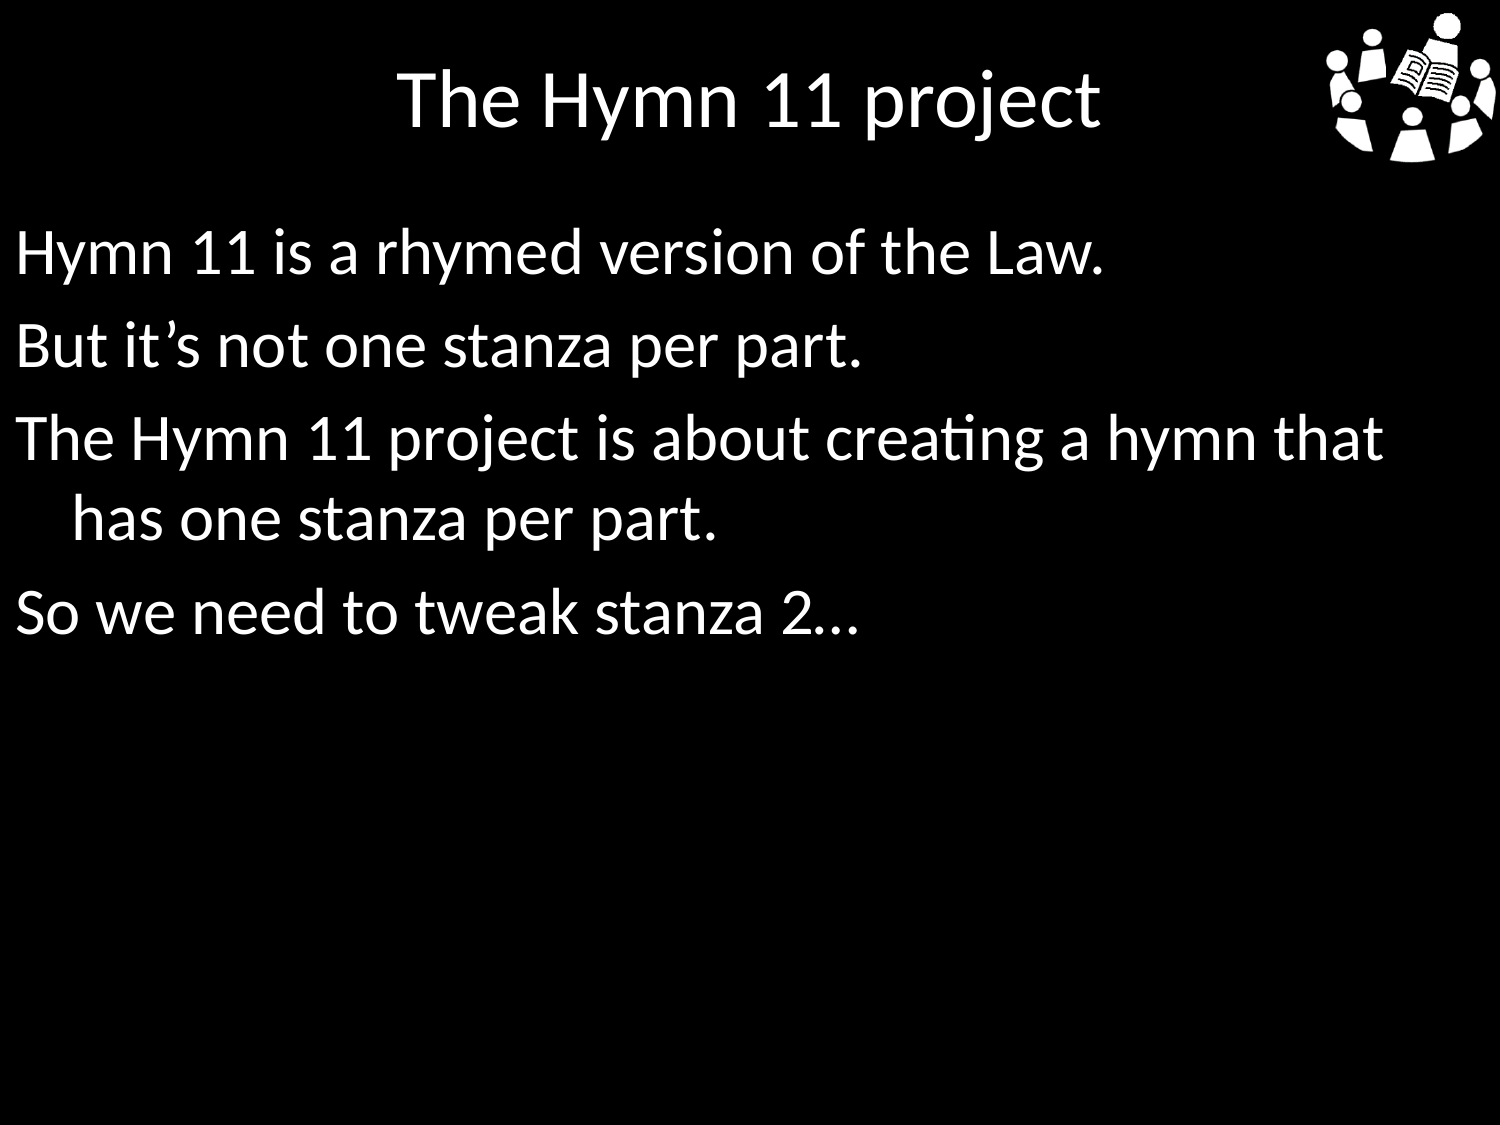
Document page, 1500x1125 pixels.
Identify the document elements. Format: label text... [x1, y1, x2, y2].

picture [1324, 0, 1500, 172]
list Hymn 11 is a rhymed version of the Law. But it’s not one stanza per part. The Hymn 11 project is about creating a hymn that has one stanza per part. So we need to tweak stanza 2… [0, 200, 1500, 1125]
title The Hymn 11 project [0, 0, 1500, 188]
